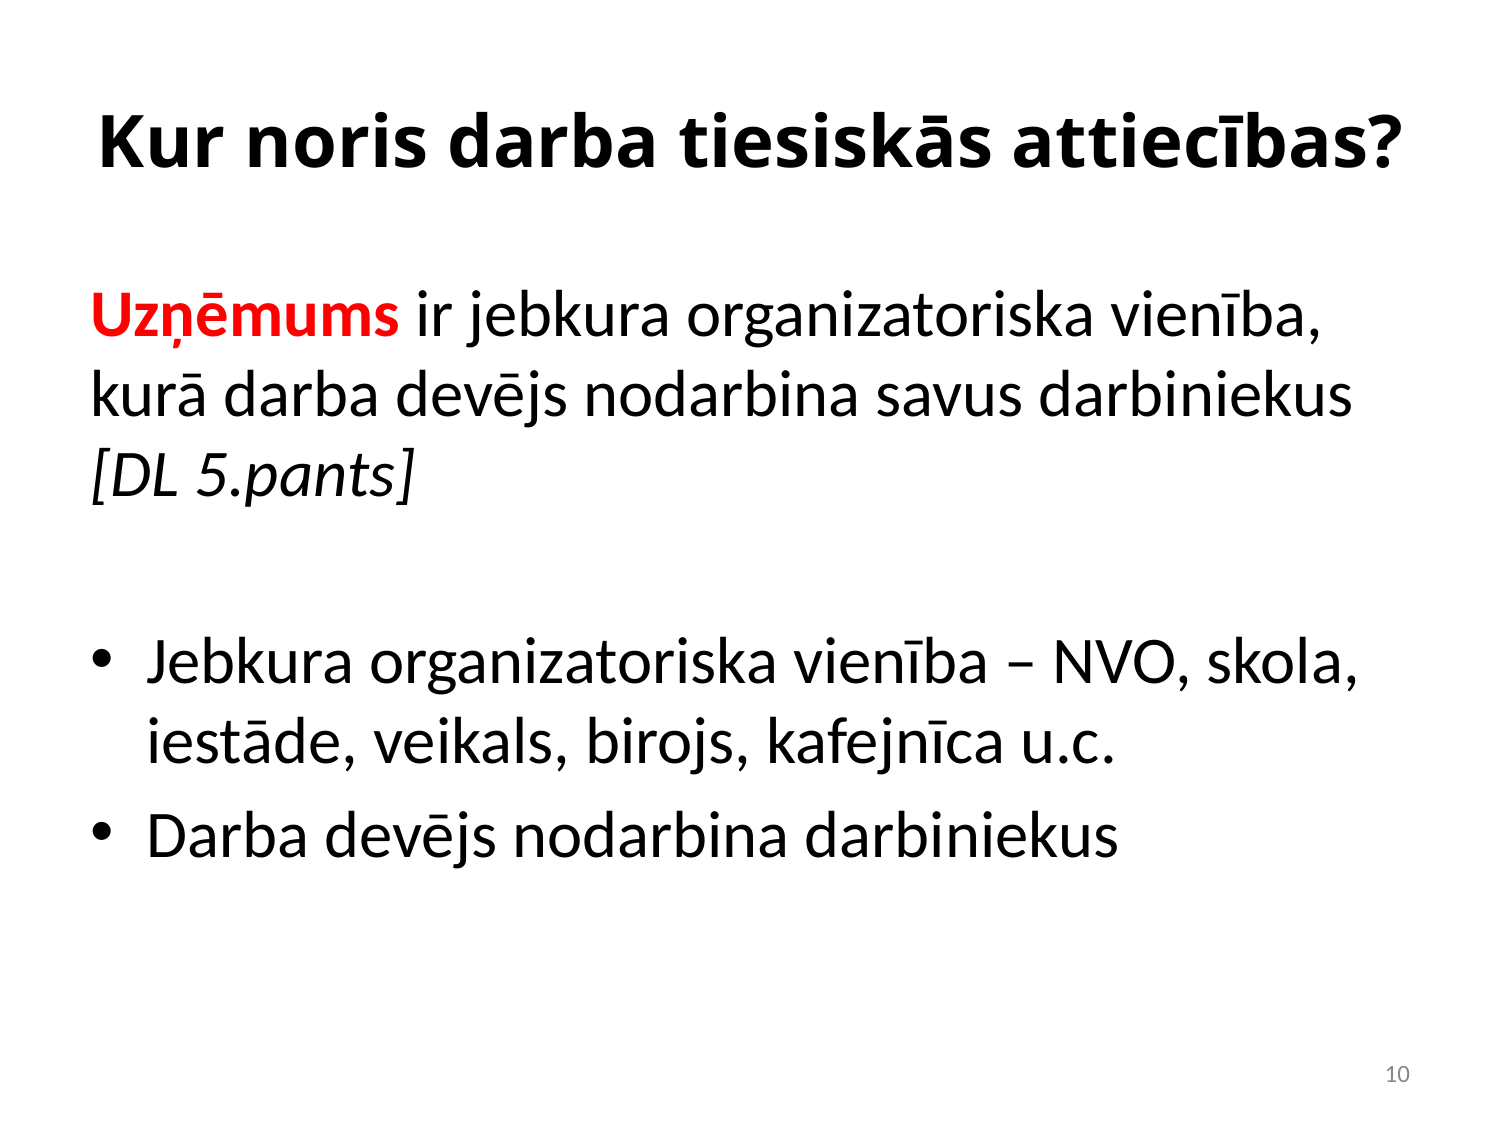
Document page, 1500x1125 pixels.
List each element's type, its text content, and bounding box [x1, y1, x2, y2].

list Uzņēmums ir jebkura organizatoriska vienība, kurā darba devējs nodarbina savus darbiniekus [DL 5.pants] Jebkura organizatoriska vienība – NVO, skola, iestāde, veikals, birojs, kafejnīca u.c. Darba devējs nodarbina darbiniekus [75, 262, 1425, 1000]
slide_number ‹#› [1074, 1042, 1425, 1103]
title Kur noris darba tiesiskās attiecības? [75, 45, 1425, 233]
